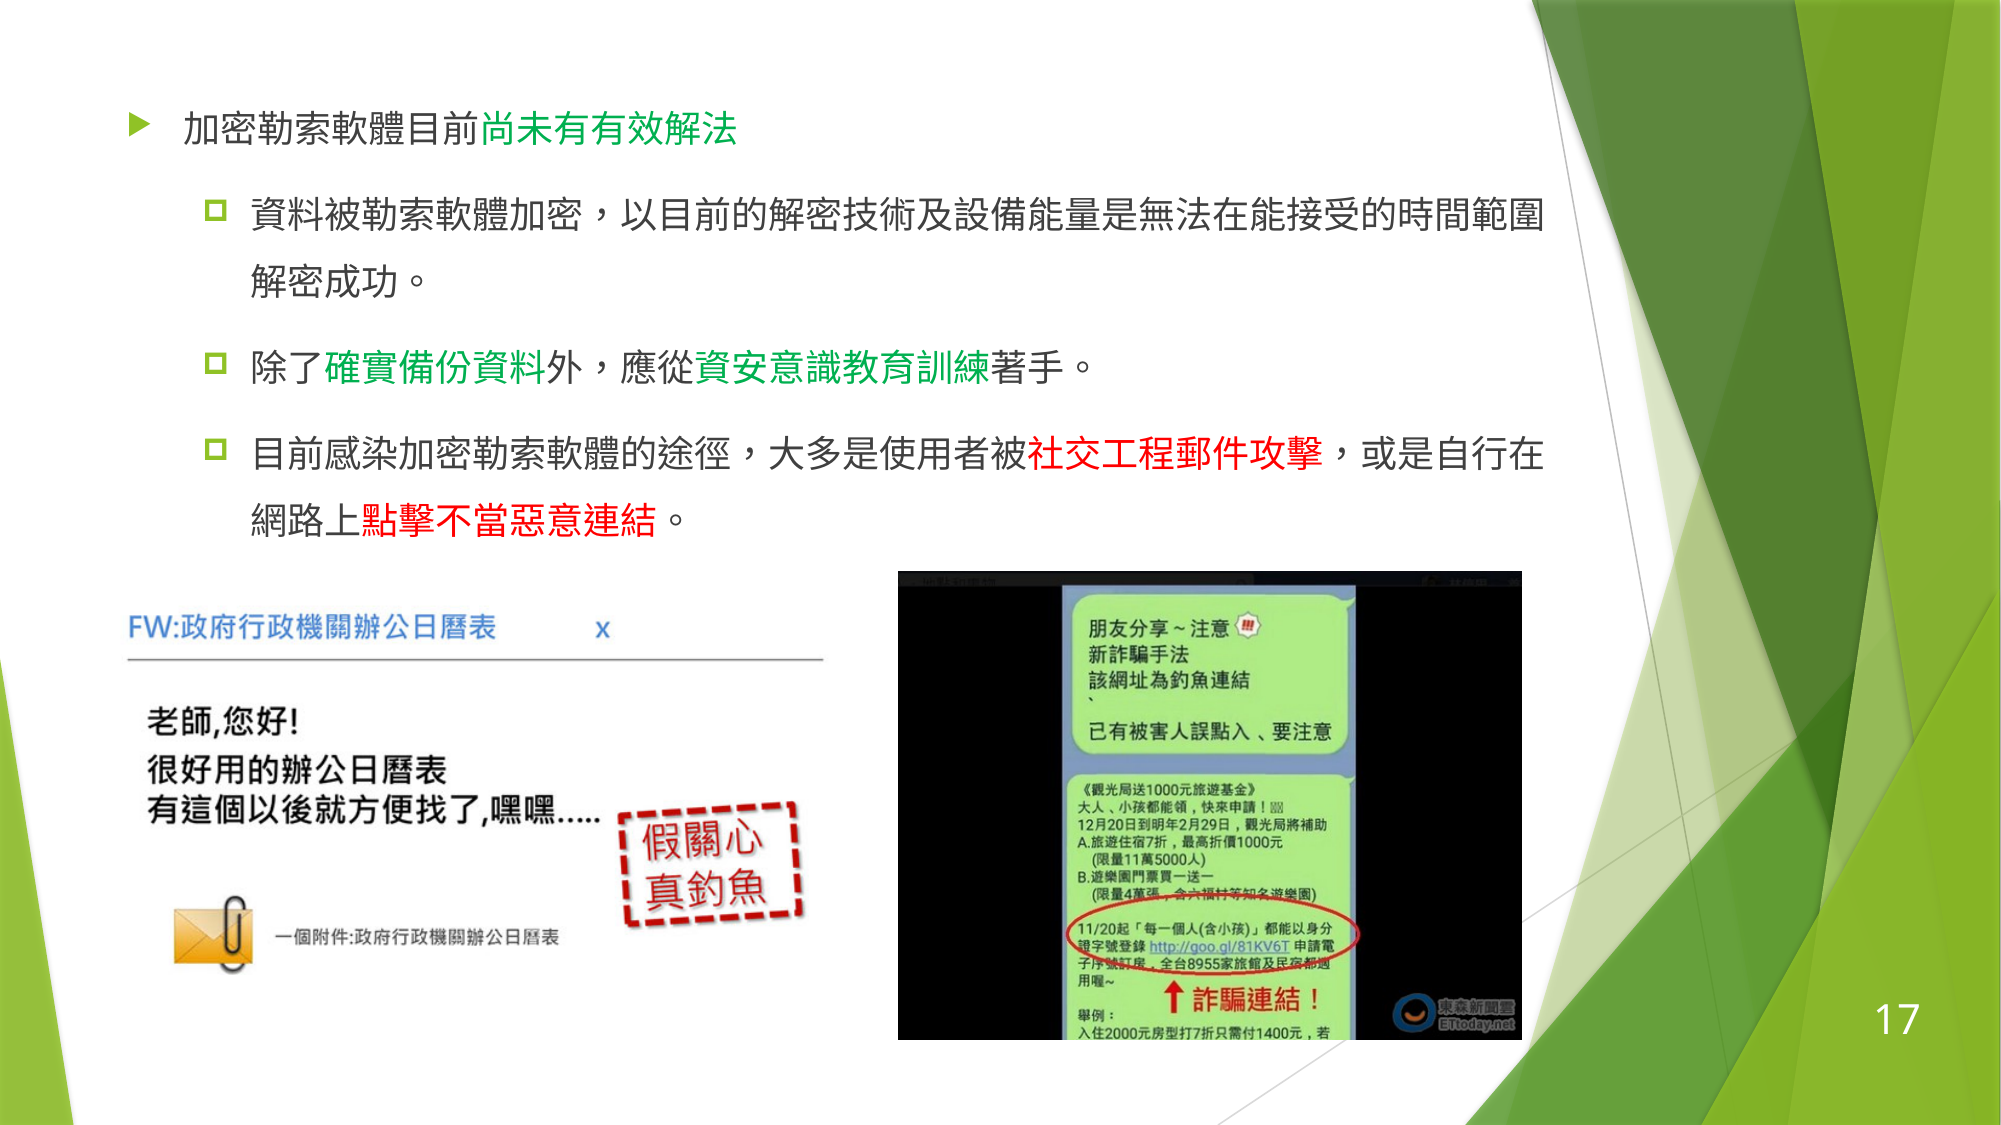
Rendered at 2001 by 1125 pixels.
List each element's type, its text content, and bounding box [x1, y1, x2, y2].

slide_number 17 [1824, 991, 1937, 1051]
picture [897, 570, 1522, 1041]
list 加密勒索軟體目前尚未有有效解法 資料被勒索軟體加密，以目前的解密技術及設備能量是無法在能接受的時間範圍解密成功。 除了確實備份資料外，應從資安意識教育訓練著手。 目前感染加密勒索軟體的途徑，大多是使用者被社交工程郵件攻擊，或是自行在網路上點擊不當惡意連結。 [111, 18, 1573, 550]
picture [110, 596, 838, 1015]
